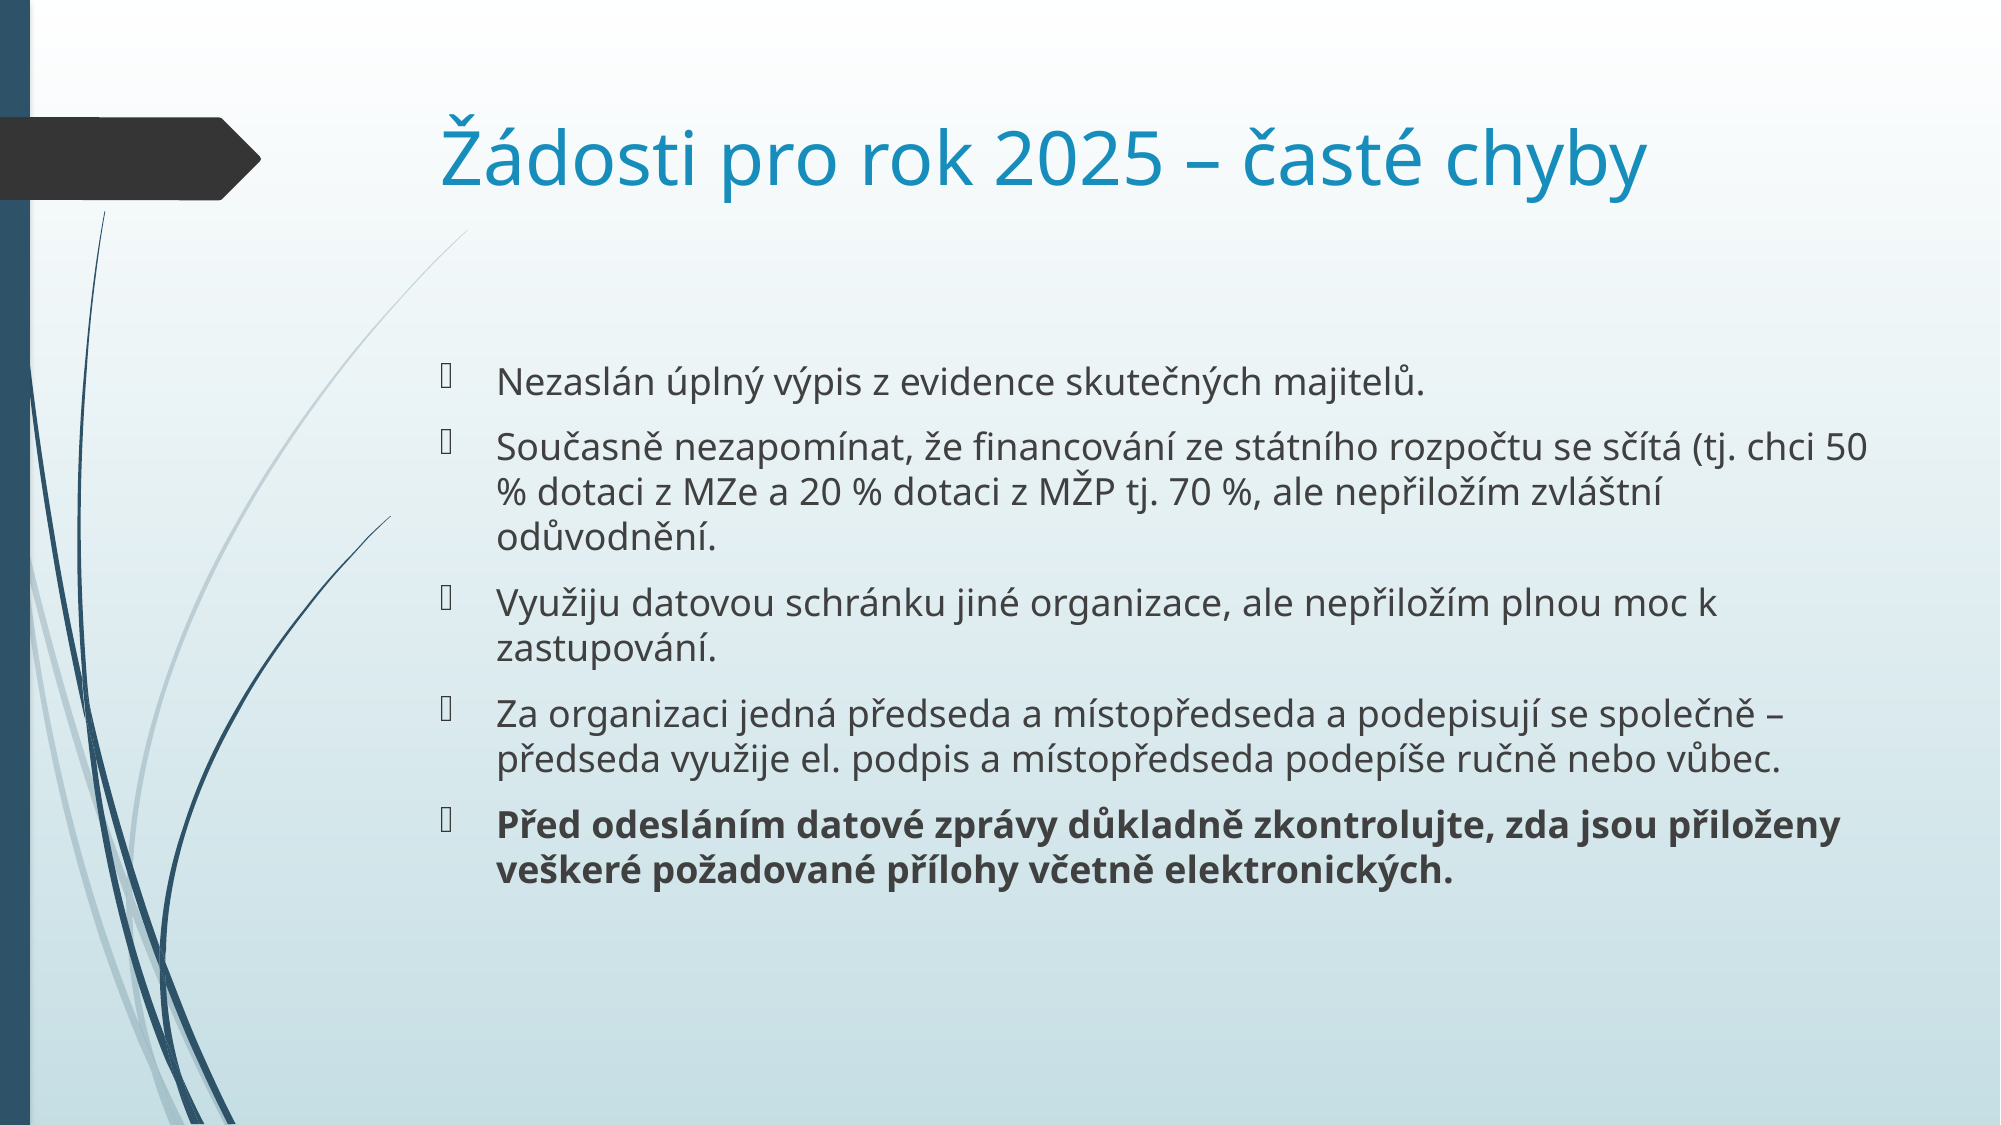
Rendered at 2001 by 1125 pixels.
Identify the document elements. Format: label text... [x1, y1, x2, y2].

title Žádosti pro rok 2025 – časté chyby [425, 102, 1888, 313]
list Nezaslán úplný výpis z evidence skutečných majitelů. Současně nezapomínat, že financování ze státního rozpočtu se sčítá (tj. chci 50 % dotaci z MZe a 20 % dotaci z MŽP tj. 70 %, ale nepřiložím zvláštní odůvodnění. Využiju datovou schránku jiné organizace, ale nepřiložím plnou moc k zastupování. Za organizaci jedná předseda a místopředseda a podepisují se společně – předseda využije el. podpis a místopředseda podepíše ručně nebo vůbec. Před odesláním datové zprávy důkladně zkontrolujte, zda jsou přiloženy veškeré požadované přílohy včetně elektronických. [424, 350, 1888, 970]
